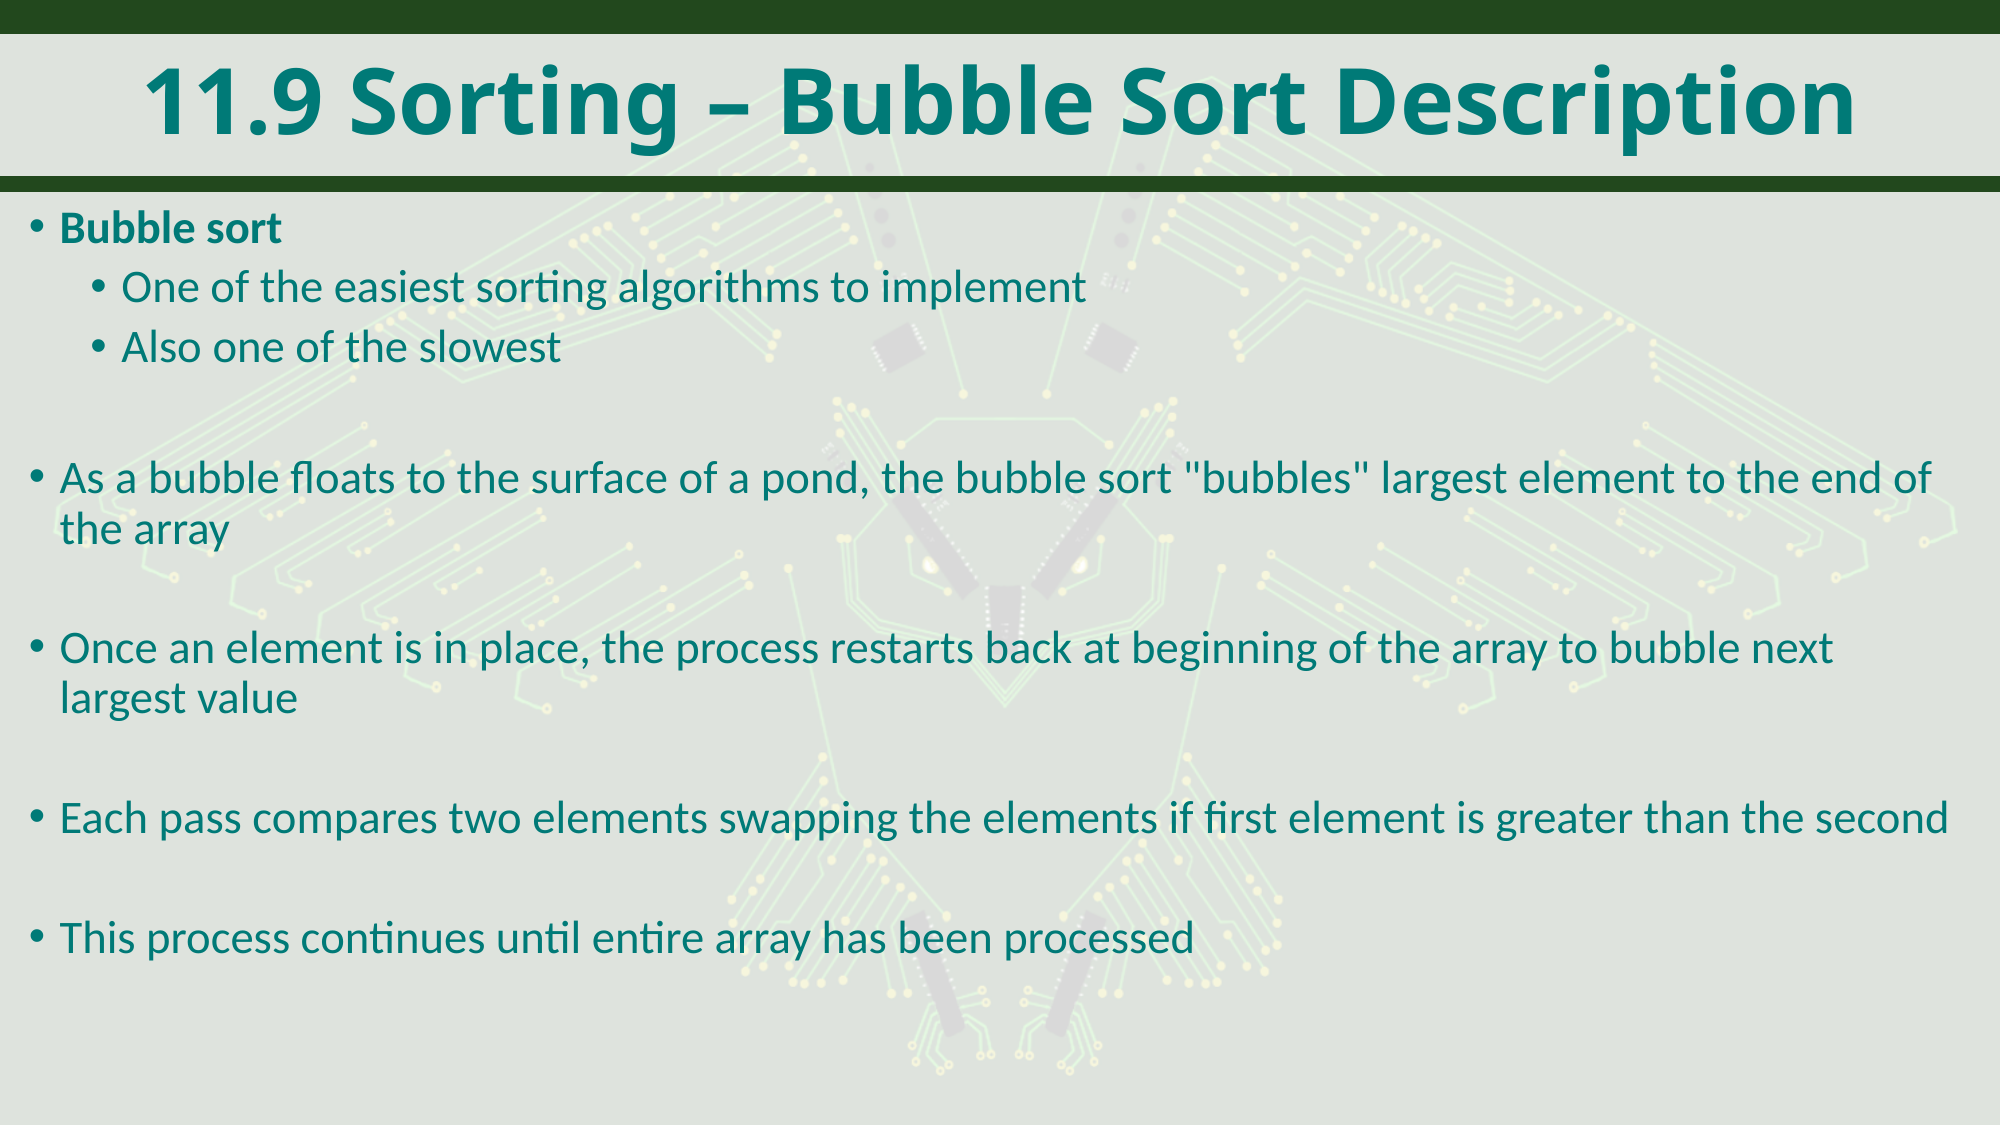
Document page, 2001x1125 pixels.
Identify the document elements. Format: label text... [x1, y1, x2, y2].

list Bubble sort One of the easiest sorting algorithms to implement Also one of the slowest As a bubble floats to the surface of a pond, the bubble sort "bubbles" largest element to the end of the array Once an element is in place, the process restarts back at beginning of the array to bubble next largest value Each pass compares two elements swapping the elements if first element is greater than the second This process continues until entire array has been processed [13, 195, 1989, 1014]
title 11.9 Sorting – Bubble Sort Description [13, 36, 1989, 173]
